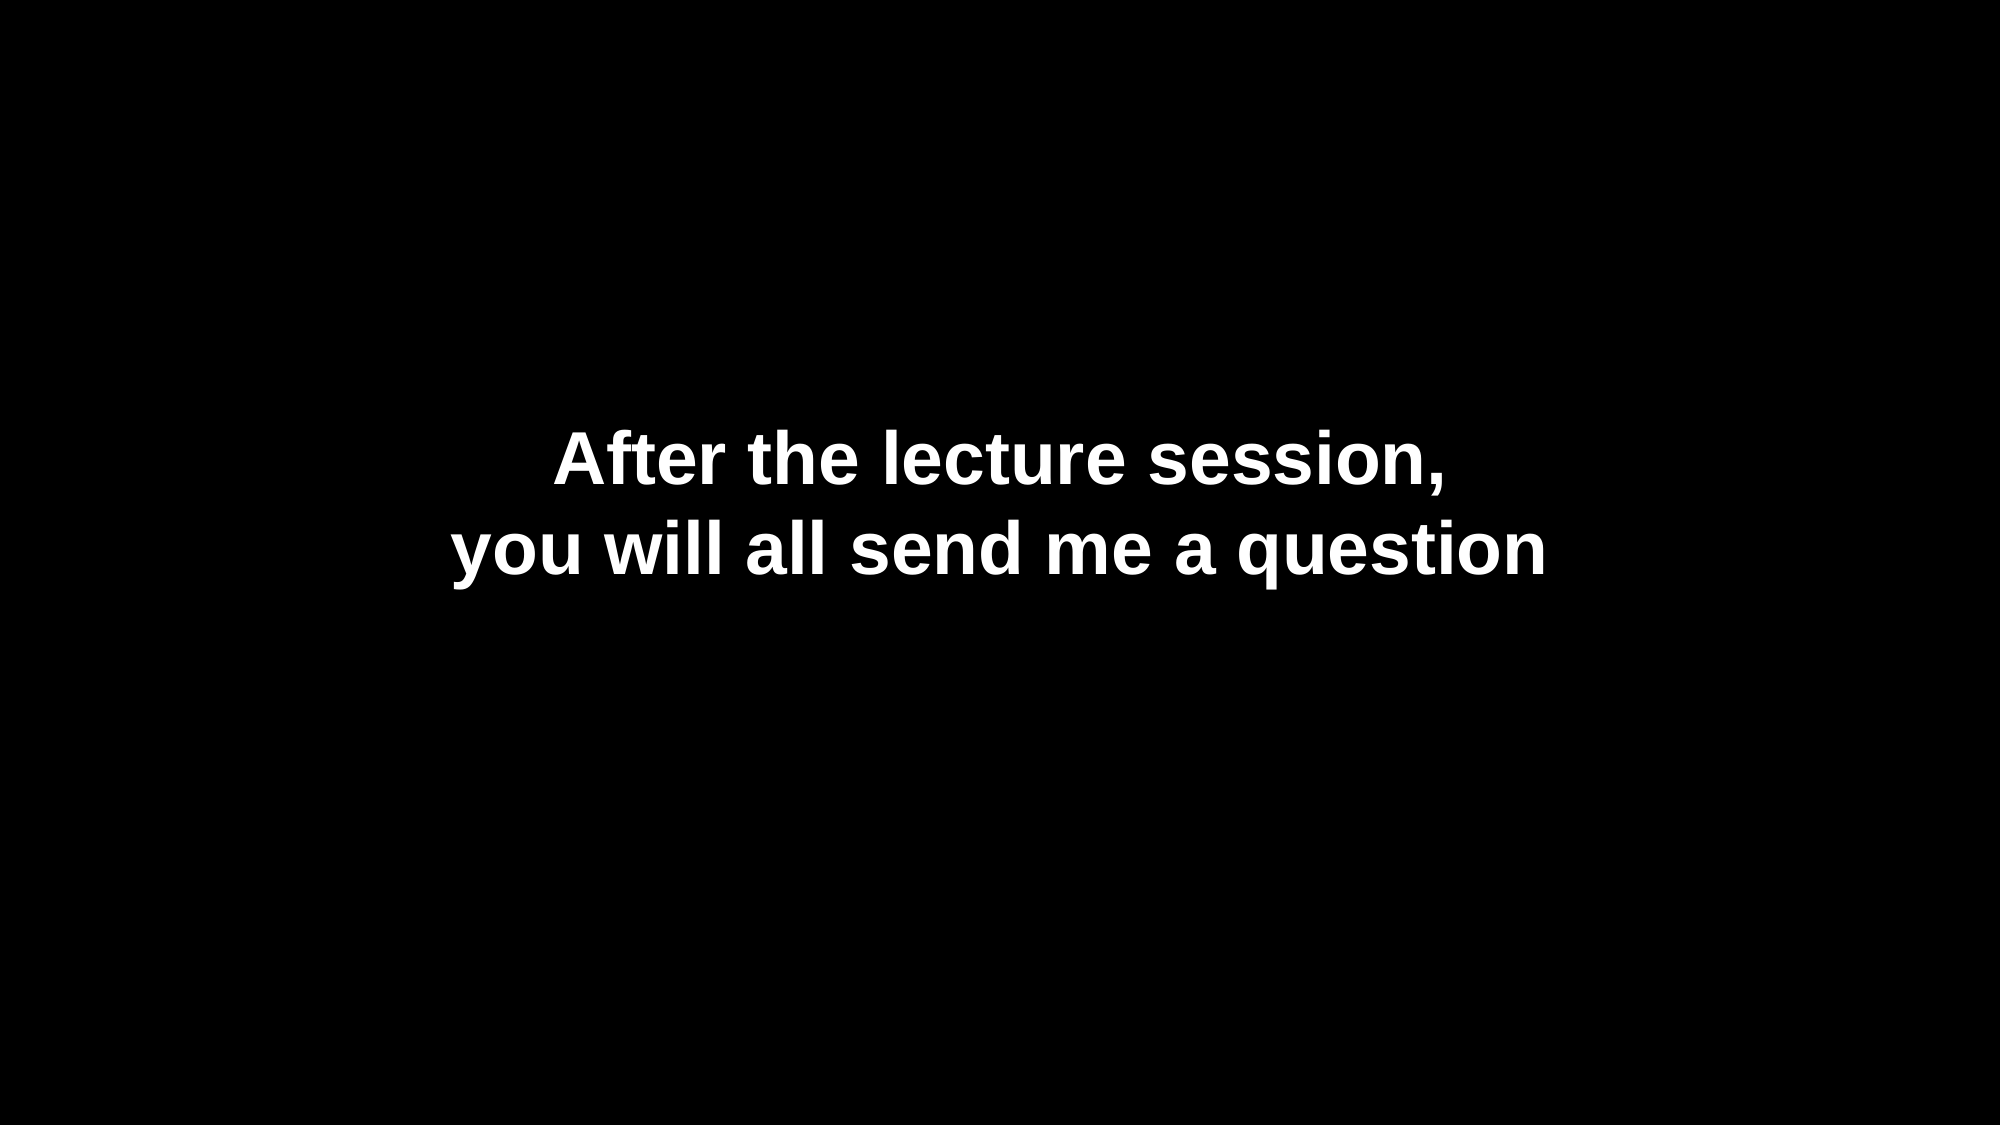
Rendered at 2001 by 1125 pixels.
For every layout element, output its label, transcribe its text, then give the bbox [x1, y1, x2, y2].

text_box After the lecture session, you will all send me a question [0, 360, 2000, 644]
